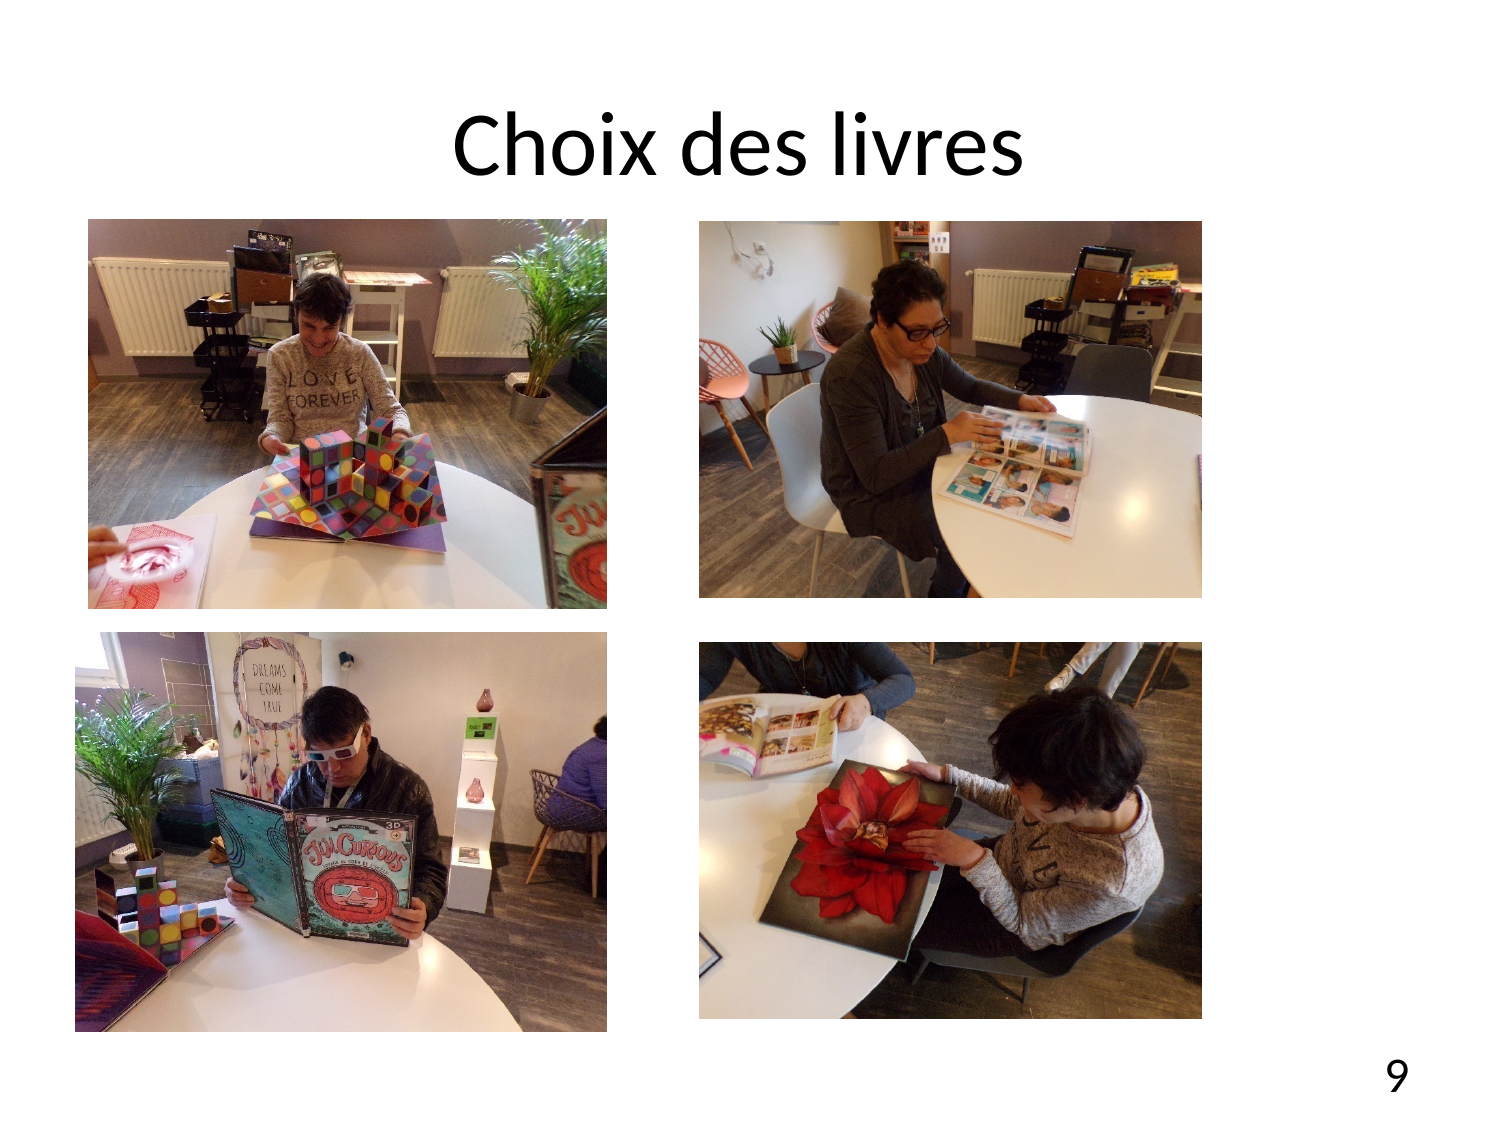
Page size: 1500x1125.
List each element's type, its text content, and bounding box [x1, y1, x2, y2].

picture [699, 221, 1202, 599]
title Choix des livres [75, 45, 1425, 233]
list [88, 219, 607, 609]
picture [699, 641, 1202, 1019]
picture [74, 632, 607, 1032]
slide_number 9 [1074, 1042, 1425, 1103]
